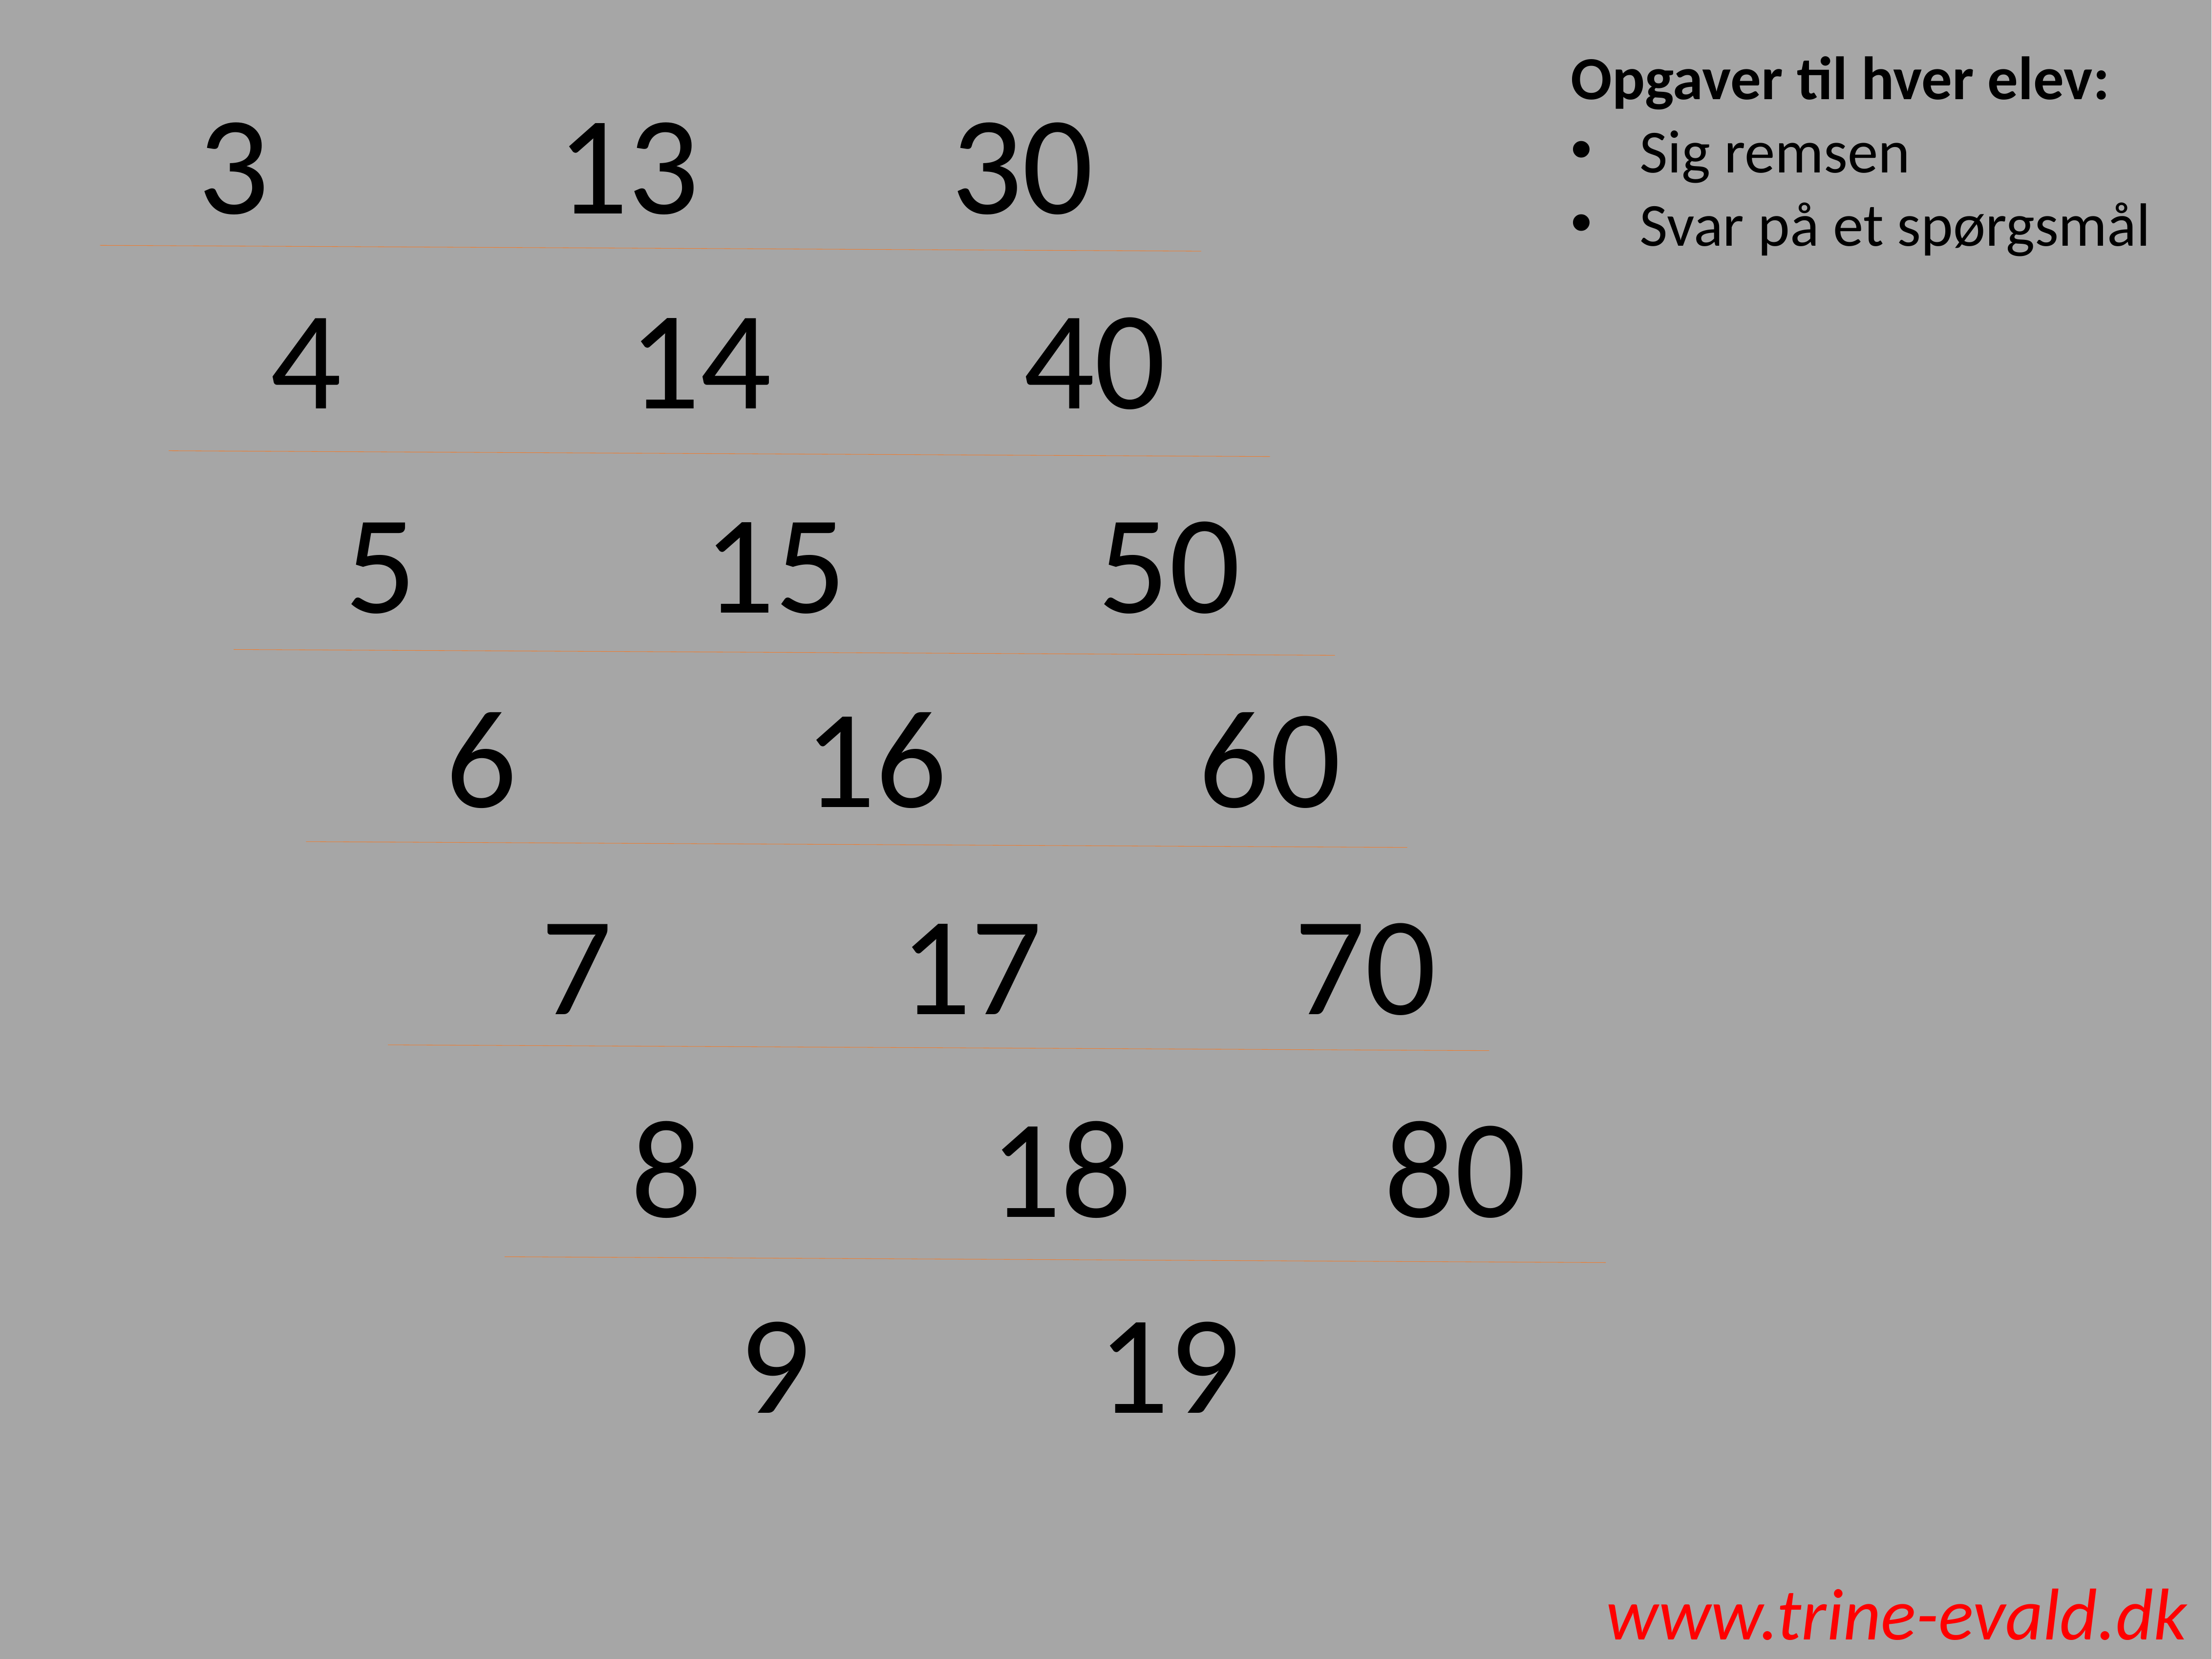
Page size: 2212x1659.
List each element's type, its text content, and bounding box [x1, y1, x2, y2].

text_box 8 [543, 1073, 790, 1249]
text_box www.trine-evald.dk [1564, 1562, 2195, 1658]
text_box 5 [256, 468, 505, 644]
text_box 70 [1241, 870, 1489, 1044]
text_box 30 [898, 69, 1147, 245]
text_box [234, 649, 1335, 656]
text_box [387, 1044, 1489, 1051]
text_box 15 [651, 468, 899, 644]
text_box 4 [182, 264, 430, 440]
text_box 9 [651, 1269, 899, 1445]
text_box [306, 841, 1407, 848]
text_box 40 [971, 264, 1219, 440]
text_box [100, 245, 1201, 252]
text_box 6 [357, 663, 605, 839]
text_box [169, 450, 1270, 457]
text_box 13 [504, 69, 752, 245]
text_box 18 [937, 1073, 1185, 1249]
text_box 7 [452, 870, 701, 1044]
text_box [504, 1256, 1606, 1263]
text_box 16 [751, 663, 1000, 839]
text_box 60 [1146, 663, 1394, 839]
text_box 19 [1045, 1269, 1294, 1445]
text_box Opgaver til hver elev: Sig remsen Svar på et spørgsmål [1564, 35, 2212, 262]
text_box 3 [109, 69, 358, 245]
text_box 80 [1331, 1073, 1579, 1249]
text_box 14 [576, 264, 825, 440]
text_box 17 [847, 870, 1095, 1044]
text_box 50 [1045, 468, 1294, 644]
